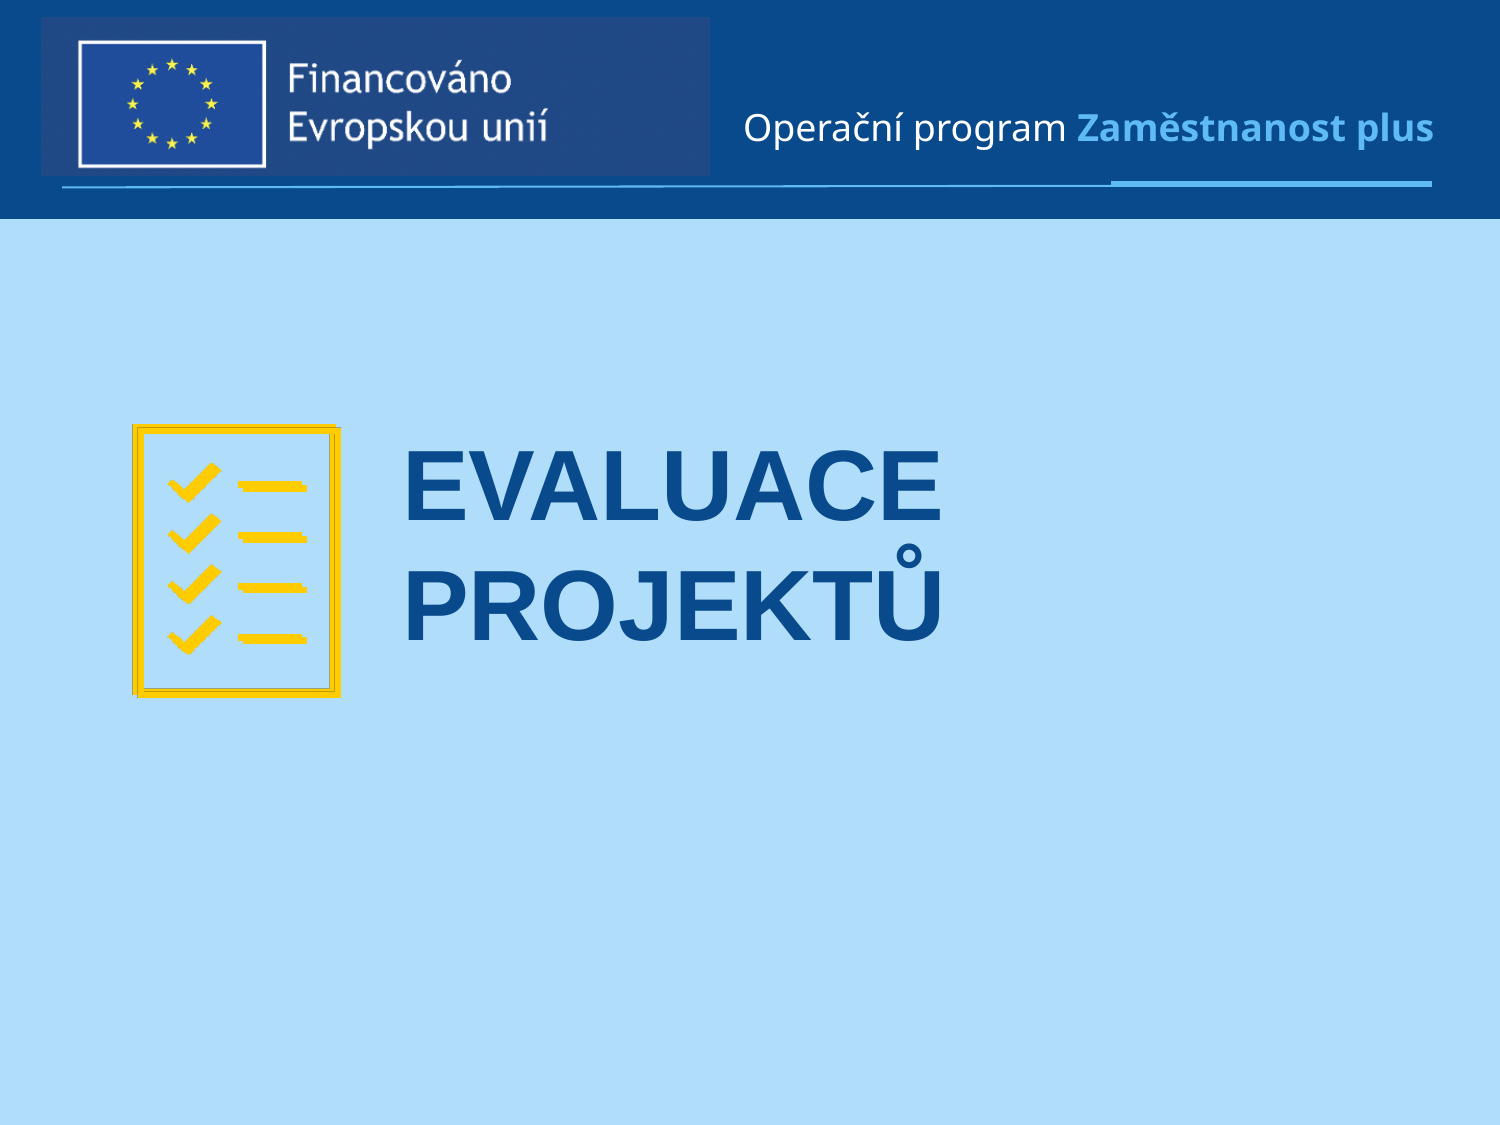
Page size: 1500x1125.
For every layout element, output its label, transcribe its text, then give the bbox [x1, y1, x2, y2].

title Evaluace Projektů [405, 420, 1447, 681]
picture [71, 396, 402, 726]
picture [40, 16, 711, 176]
